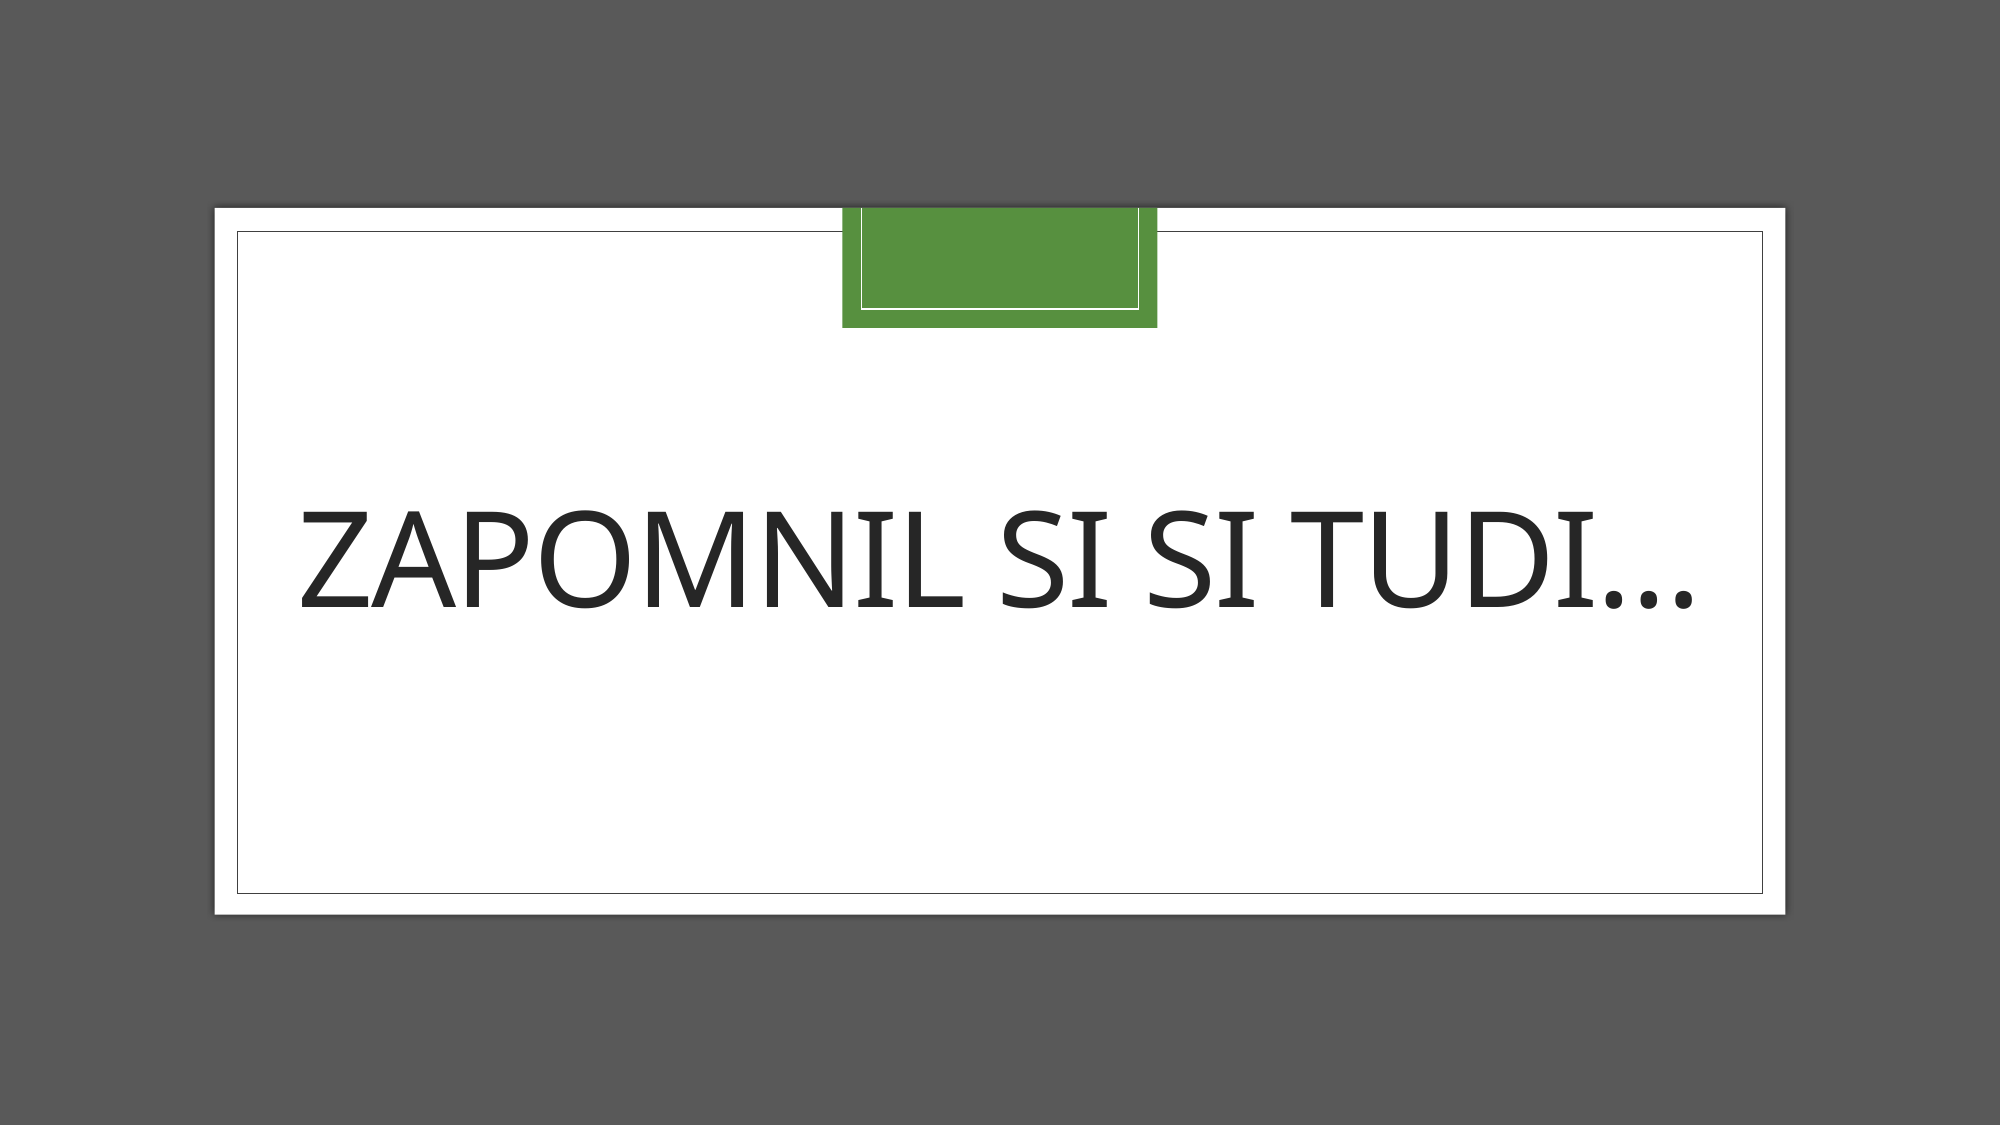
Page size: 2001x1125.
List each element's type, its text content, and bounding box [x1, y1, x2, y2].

title Zapomnil si si tudi… [267, 368, 1733, 769]
